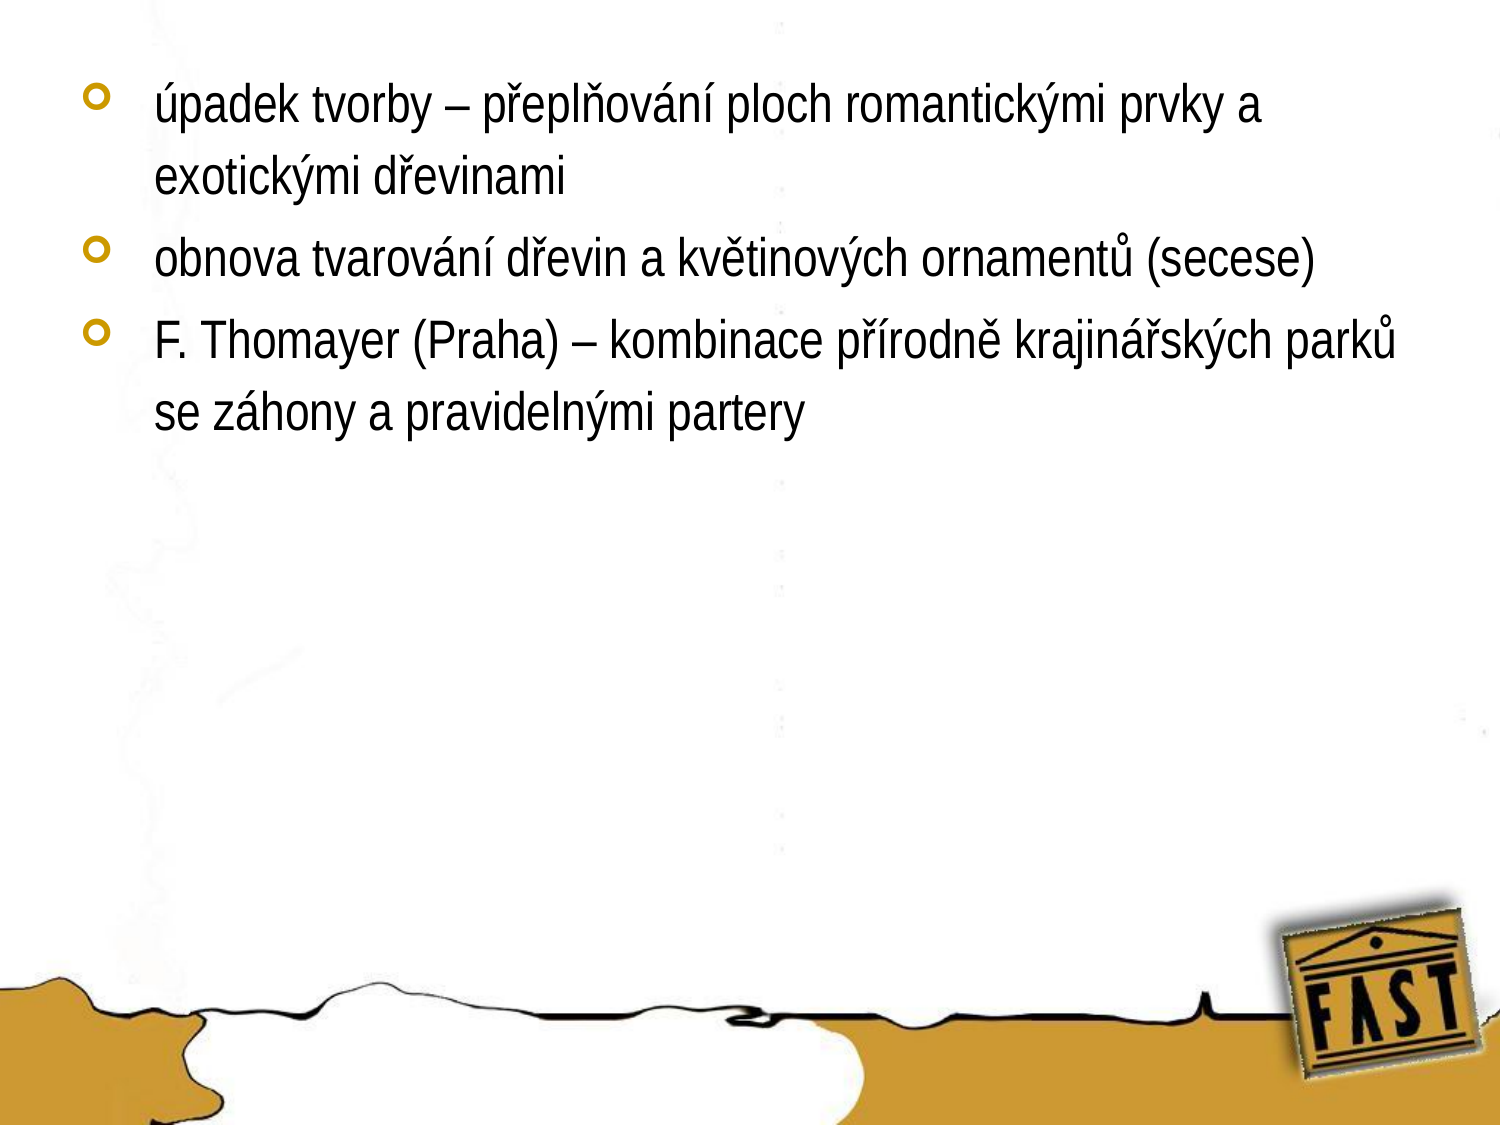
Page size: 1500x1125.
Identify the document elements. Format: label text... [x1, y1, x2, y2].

picture [0, 0, 1500, 1125]
list úpadek tvorby – přeplňování ploch romantickými prvky a exotickými dřevinami obnova tvarování dřevin a květinových ornamentů (secese) F. Thomayer (Praha) – kombinace přírodně krajinářských parků se záhony a pravidelnými partery [64, 54, 1471, 1071]
